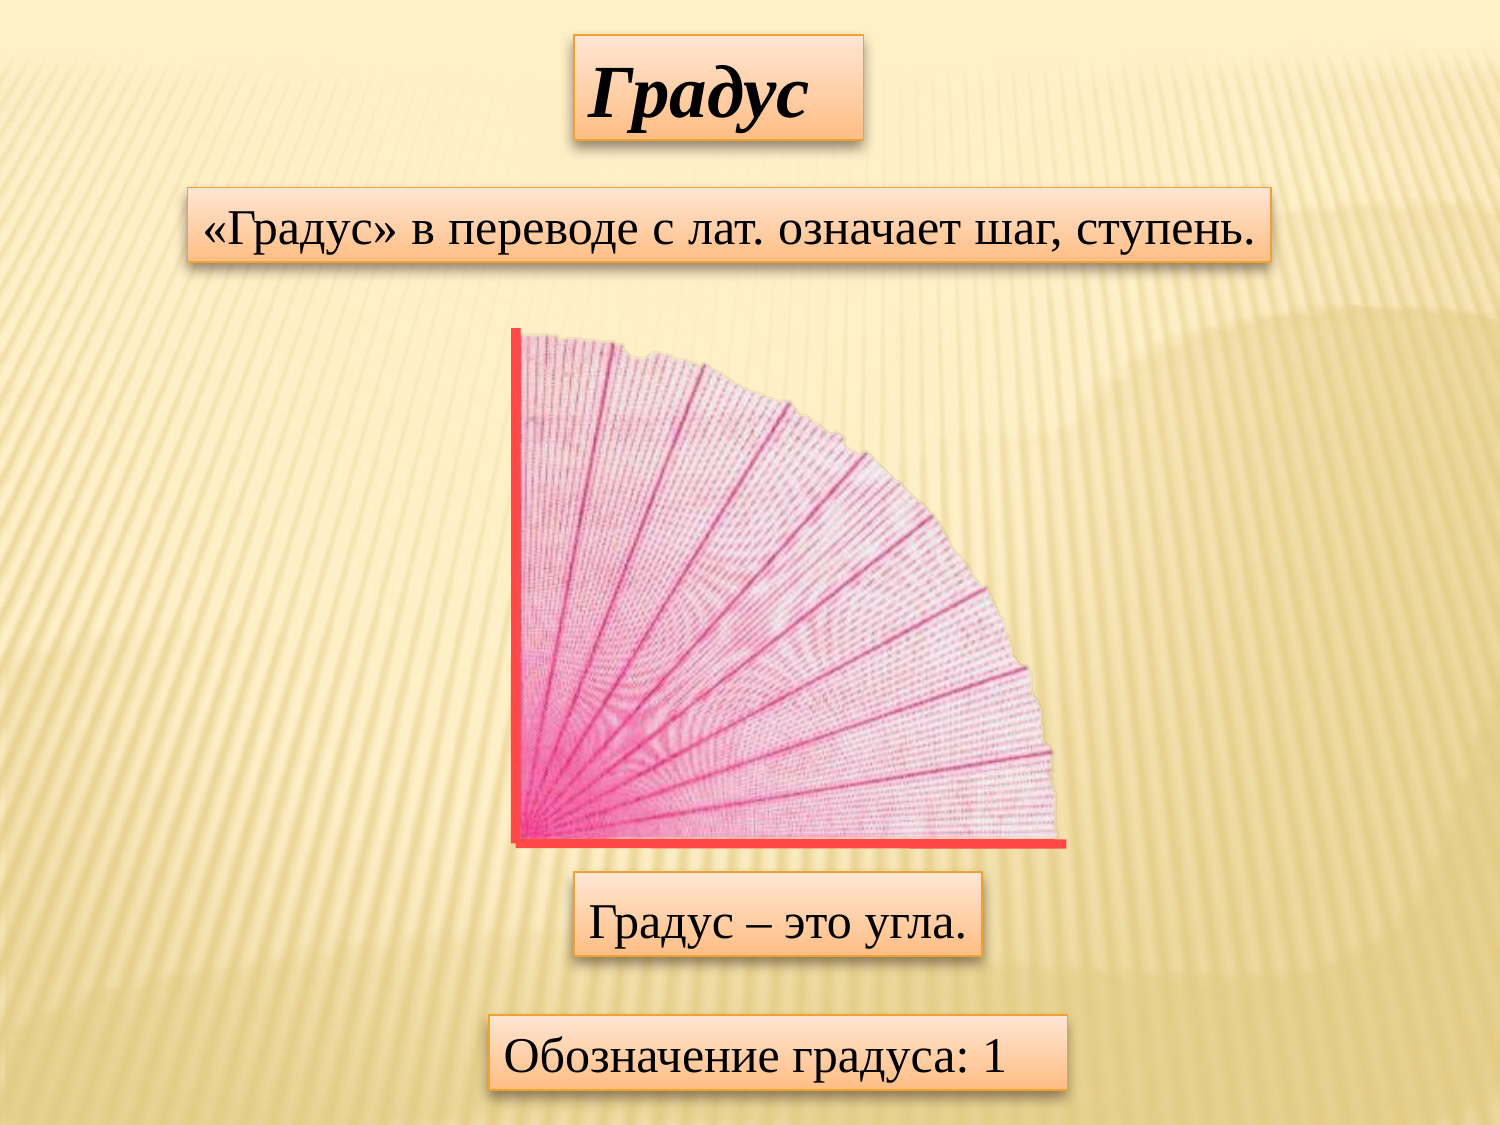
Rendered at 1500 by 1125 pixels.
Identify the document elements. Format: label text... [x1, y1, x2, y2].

text_box Градус [573, 34, 864, 141]
picture [517, 327, 1067, 843]
text_box «Градус» в переводе с лат. означает шаг, ступень. [187, 187, 1272, 263]
picture [503, 327, 1067, 856]
